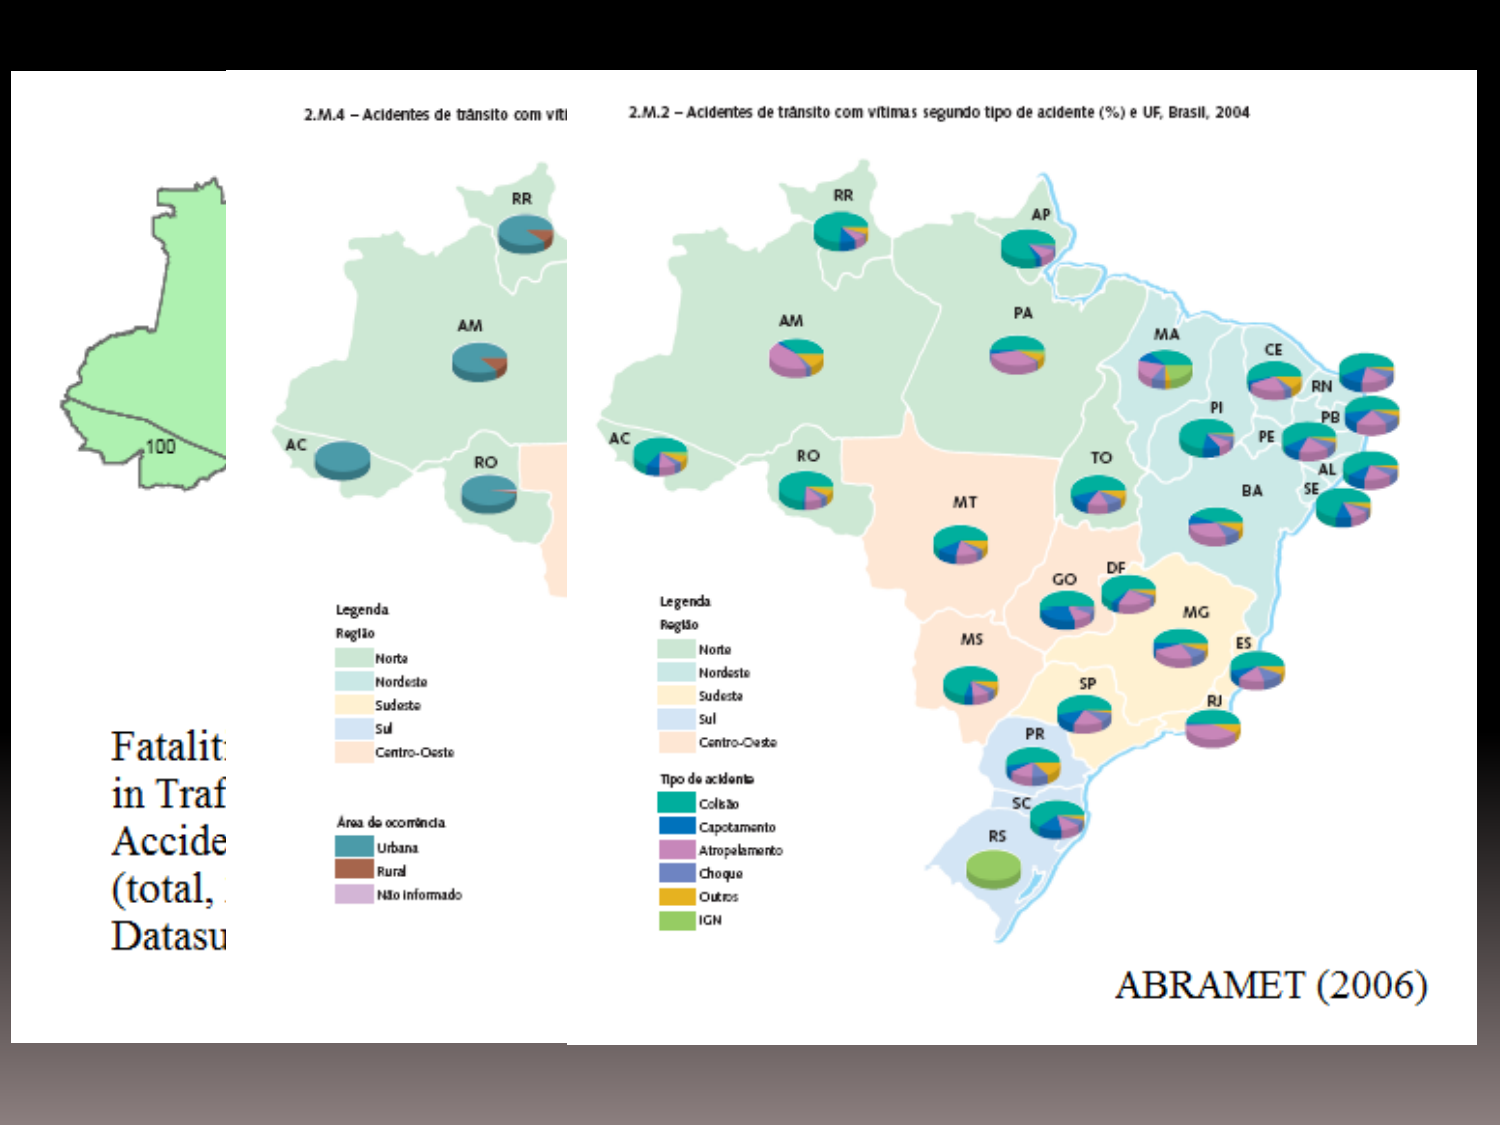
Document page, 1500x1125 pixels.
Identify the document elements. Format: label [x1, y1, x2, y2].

picture [11, 70, 1477, 1046]
